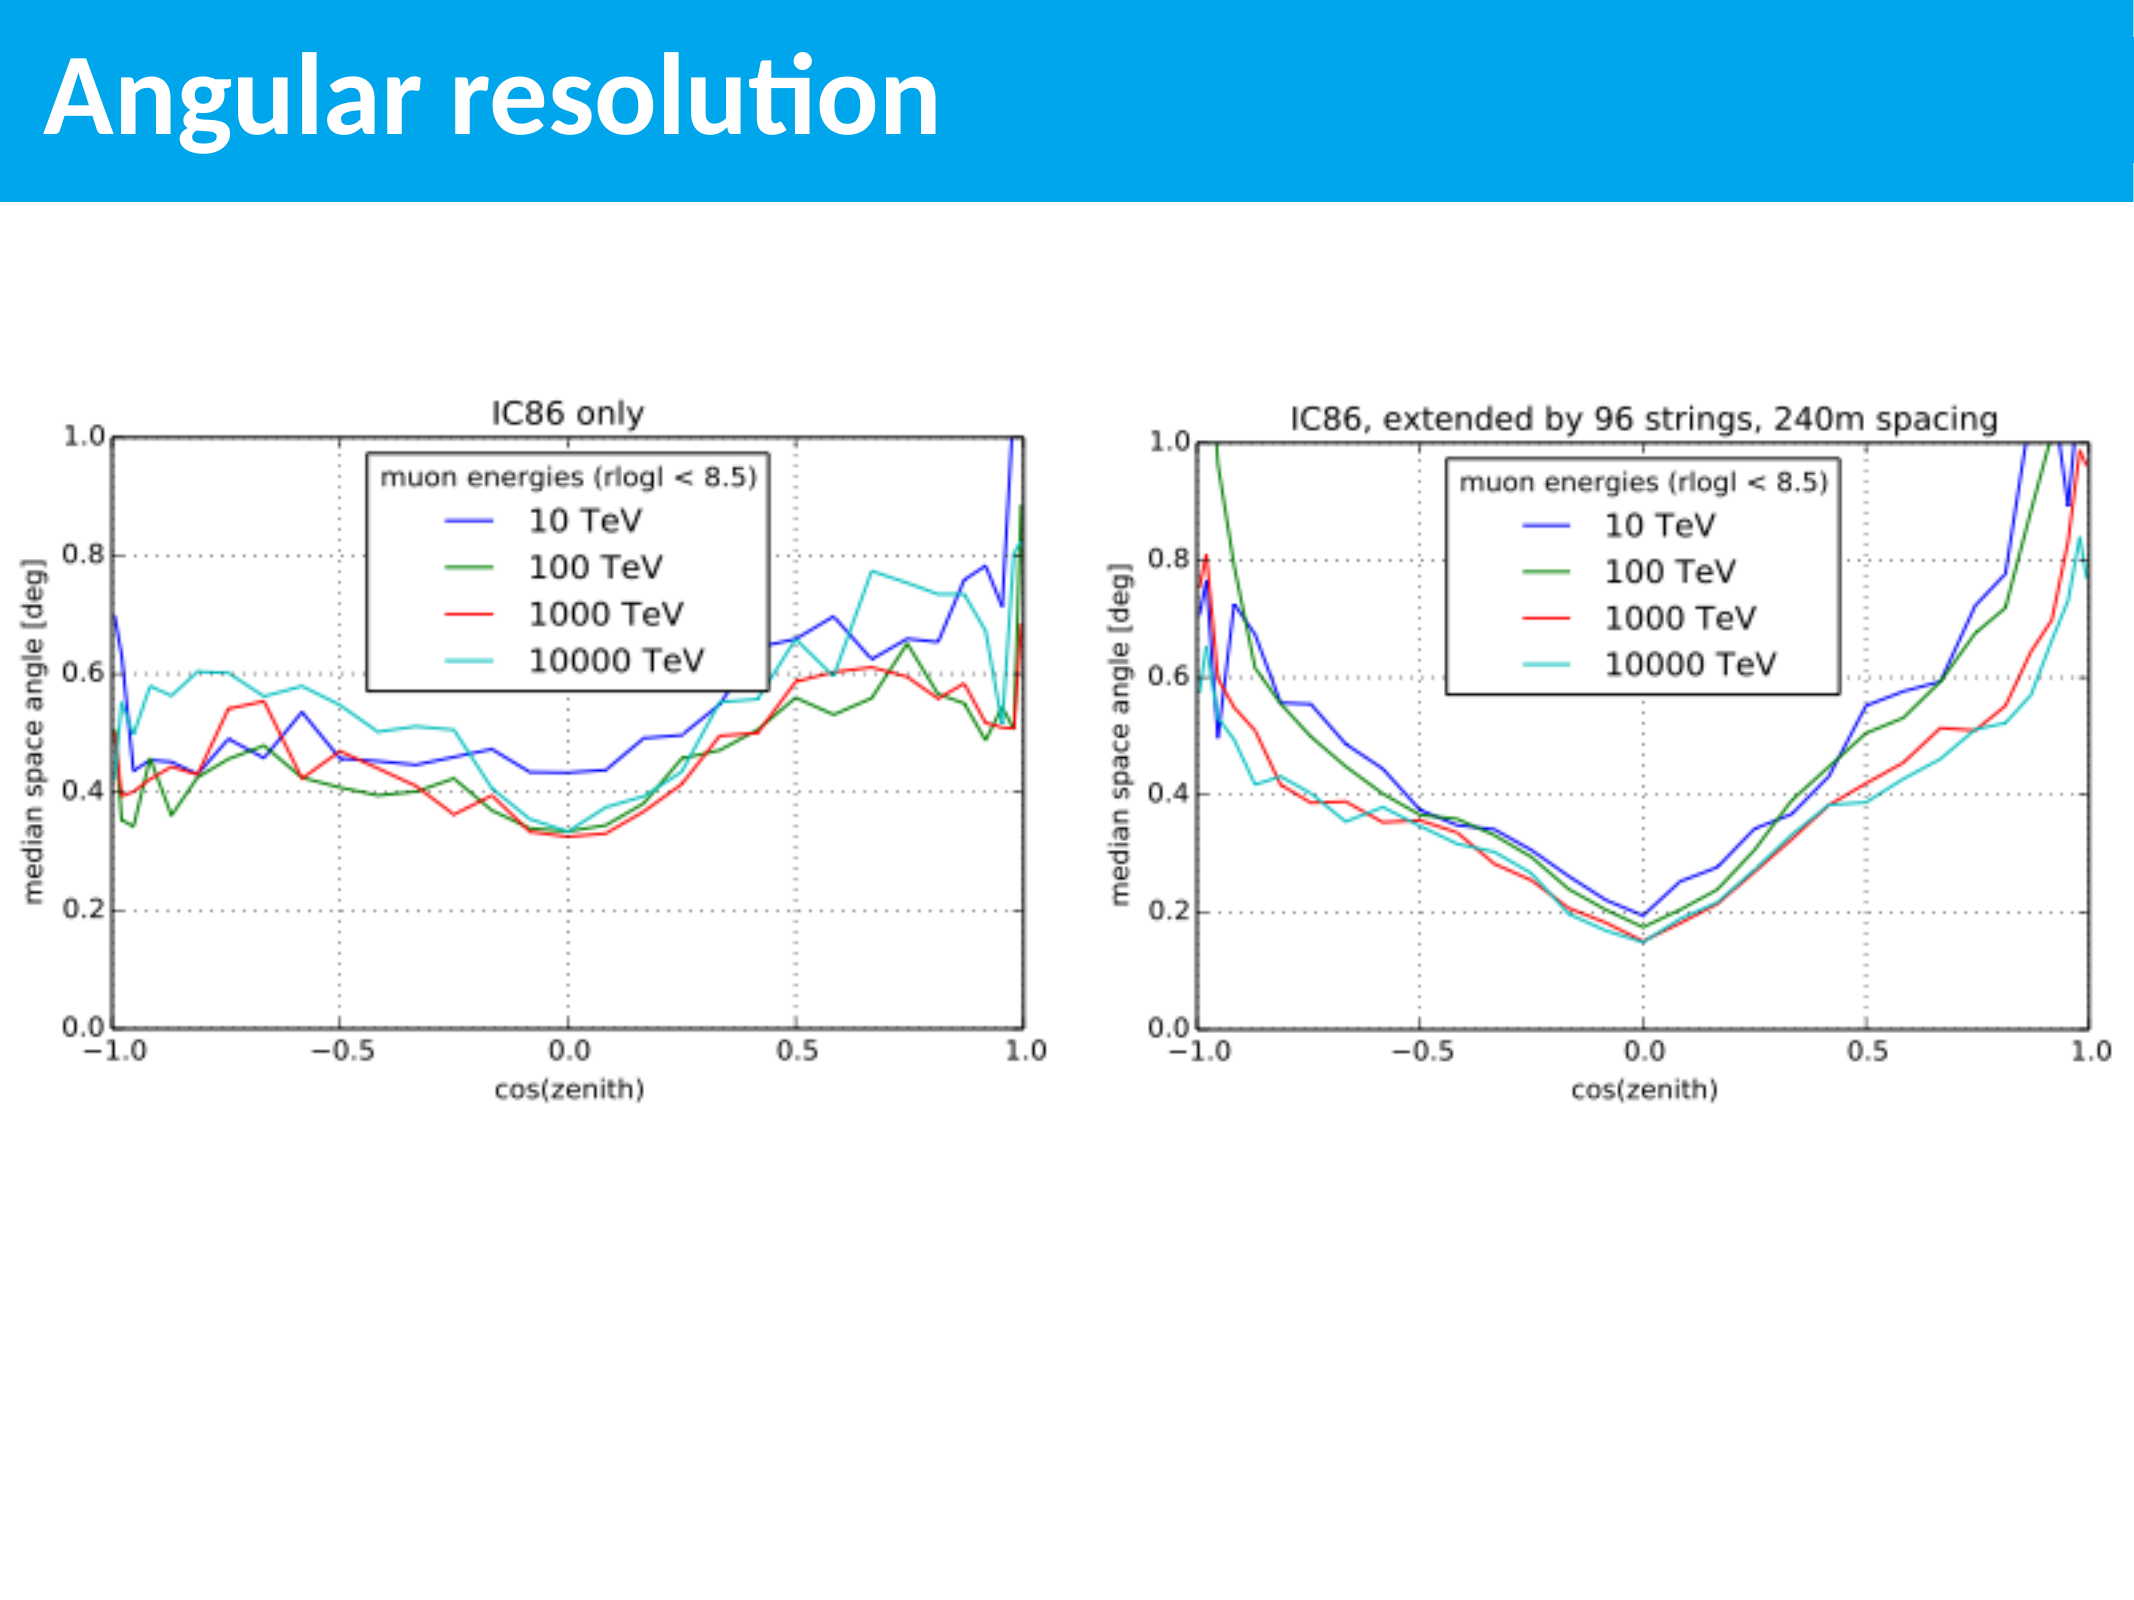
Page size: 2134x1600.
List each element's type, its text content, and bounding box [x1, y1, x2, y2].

picture [0, 362, 2134, 1126]
title Angular resolution [29, 37, 2134, 163]
